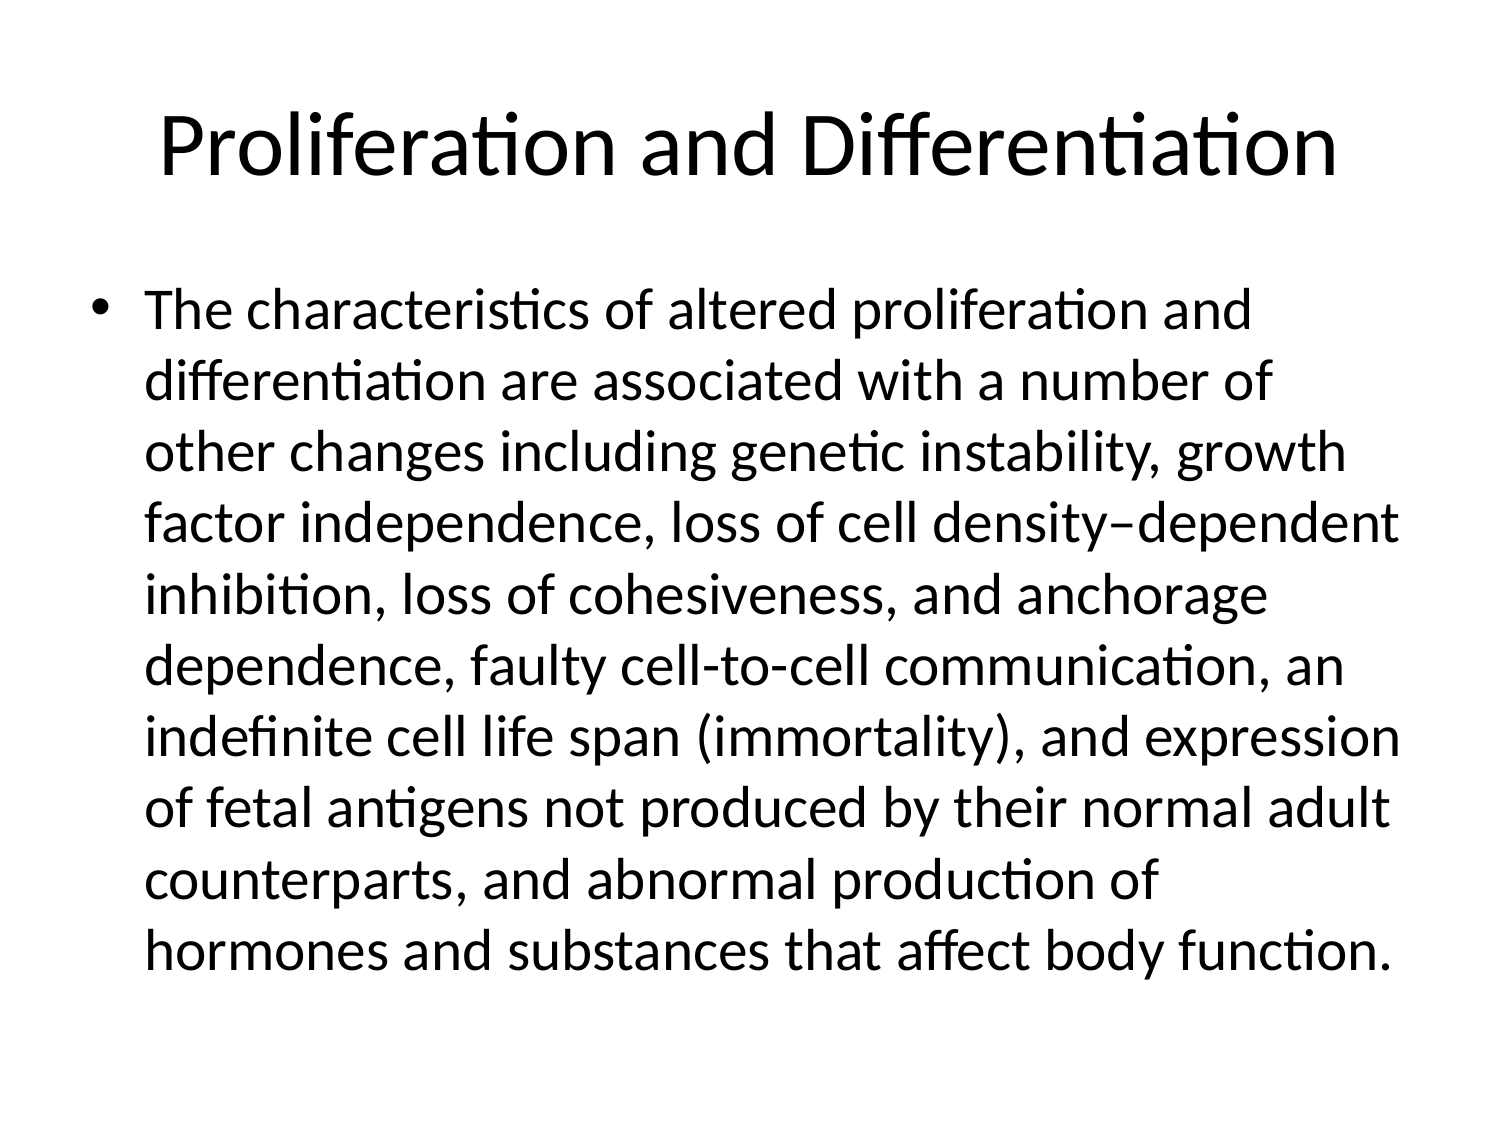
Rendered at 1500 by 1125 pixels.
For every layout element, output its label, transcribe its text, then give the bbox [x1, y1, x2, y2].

title Proliferation and Differentiation [75, 45, 1425, 233]
list The characteristics of altered proliferation and differentiation are associated with a number of other changes including genetic instability, growth factor independence, loss of cell density–dependent inhibition, loss of cohesiveness, and anchorage dependence, faulty cell-to-cell communication, an indefinite cell life span (immortality), and expression of fetal antigens not produced by their normal adult counterparts, and abnormal production of hormones and substances that affect body function. [75, 262, 1425, 1005]
